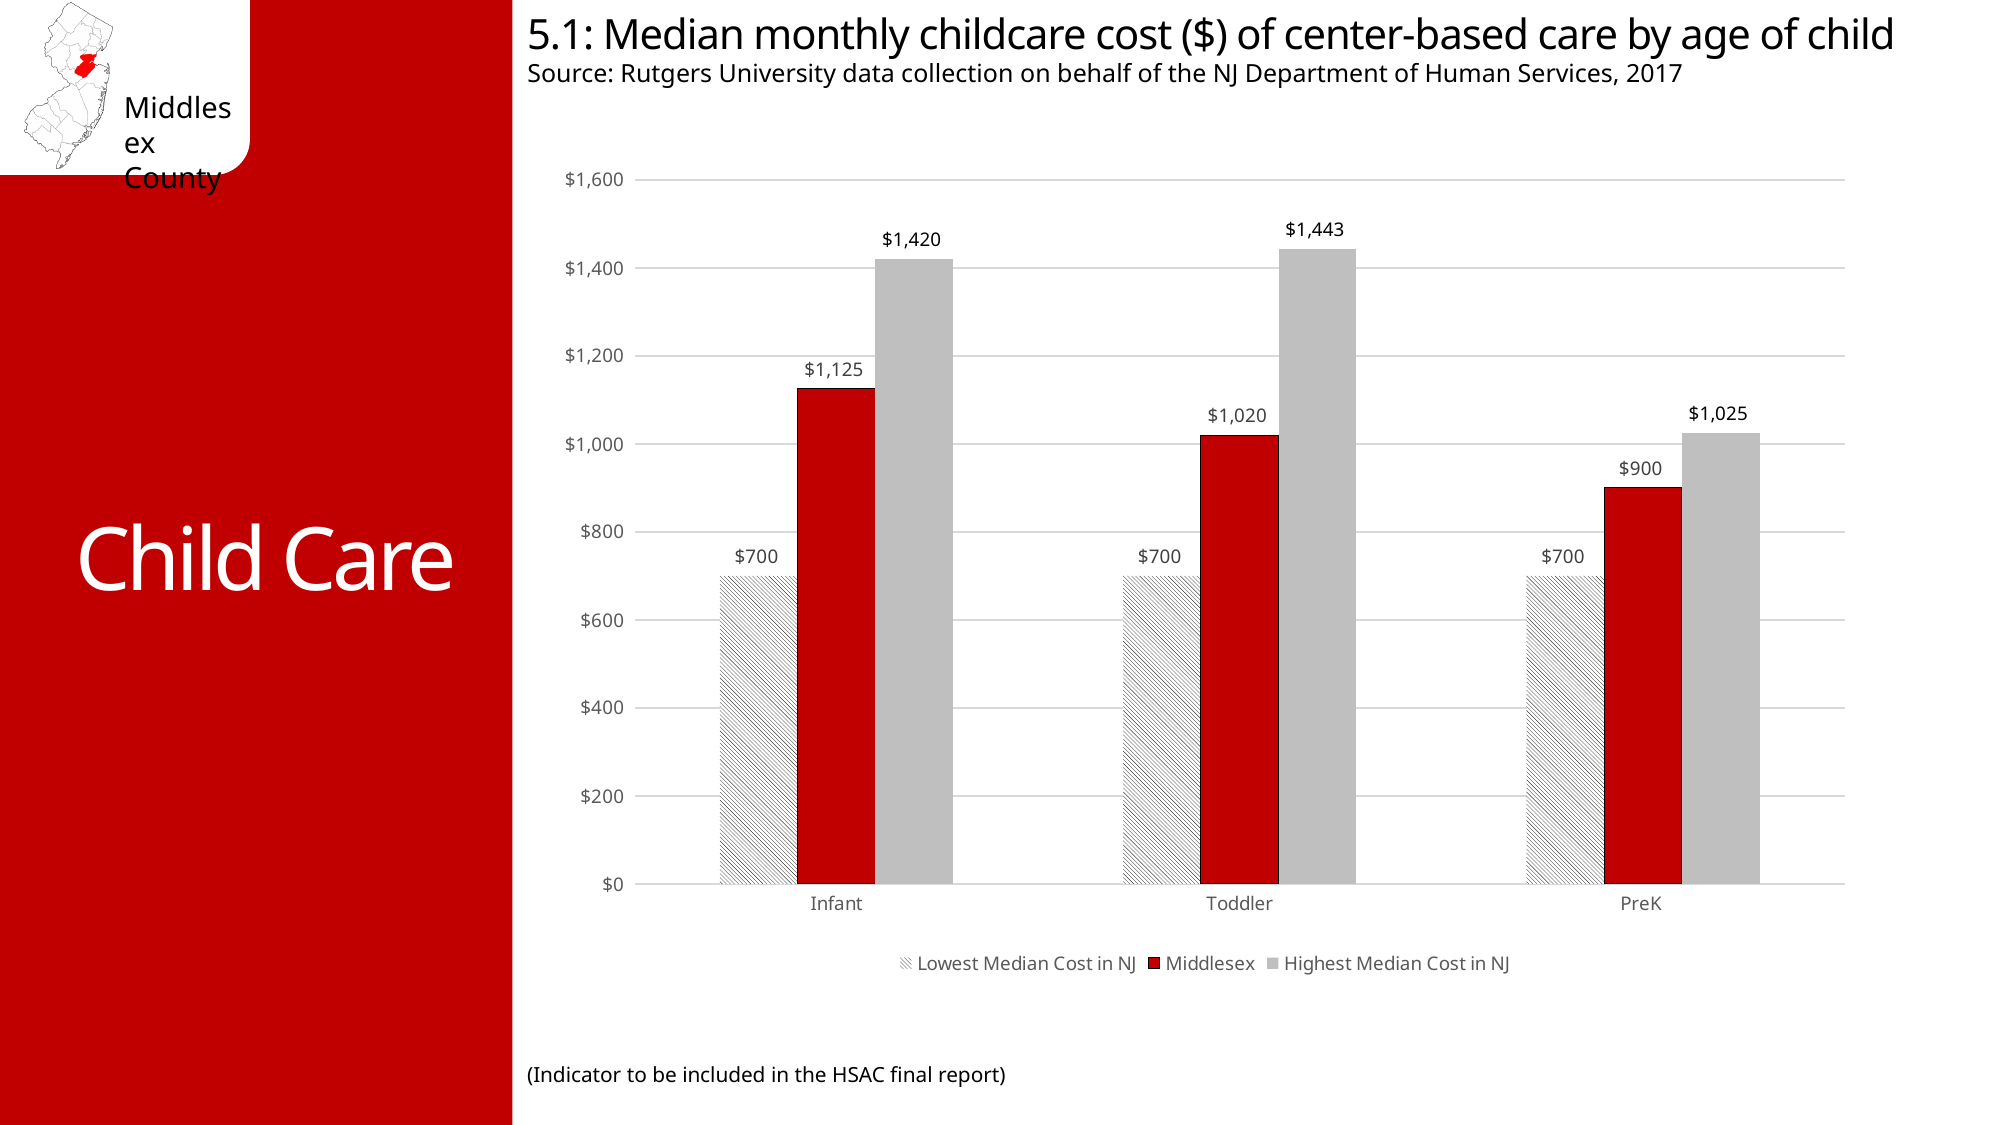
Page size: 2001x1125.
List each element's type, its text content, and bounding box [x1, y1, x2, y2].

chart [537, 149, 1872, 983]
text_box Source: Rutgers University data collection on behalf of the NJ Department of Human Services, 2017 [512, 50, 1891, 95]
picture [24, 2, 113, 112]
text_box Child Care [0, 112, 533, 1013]
text_box (Indicator to be included in the HSAC final report) [512, 1043, 1937, 1105]
text_box 5.1: Median monthly childcare cost ($) of center-based care by age of child [512, 0, 1992, 65]
